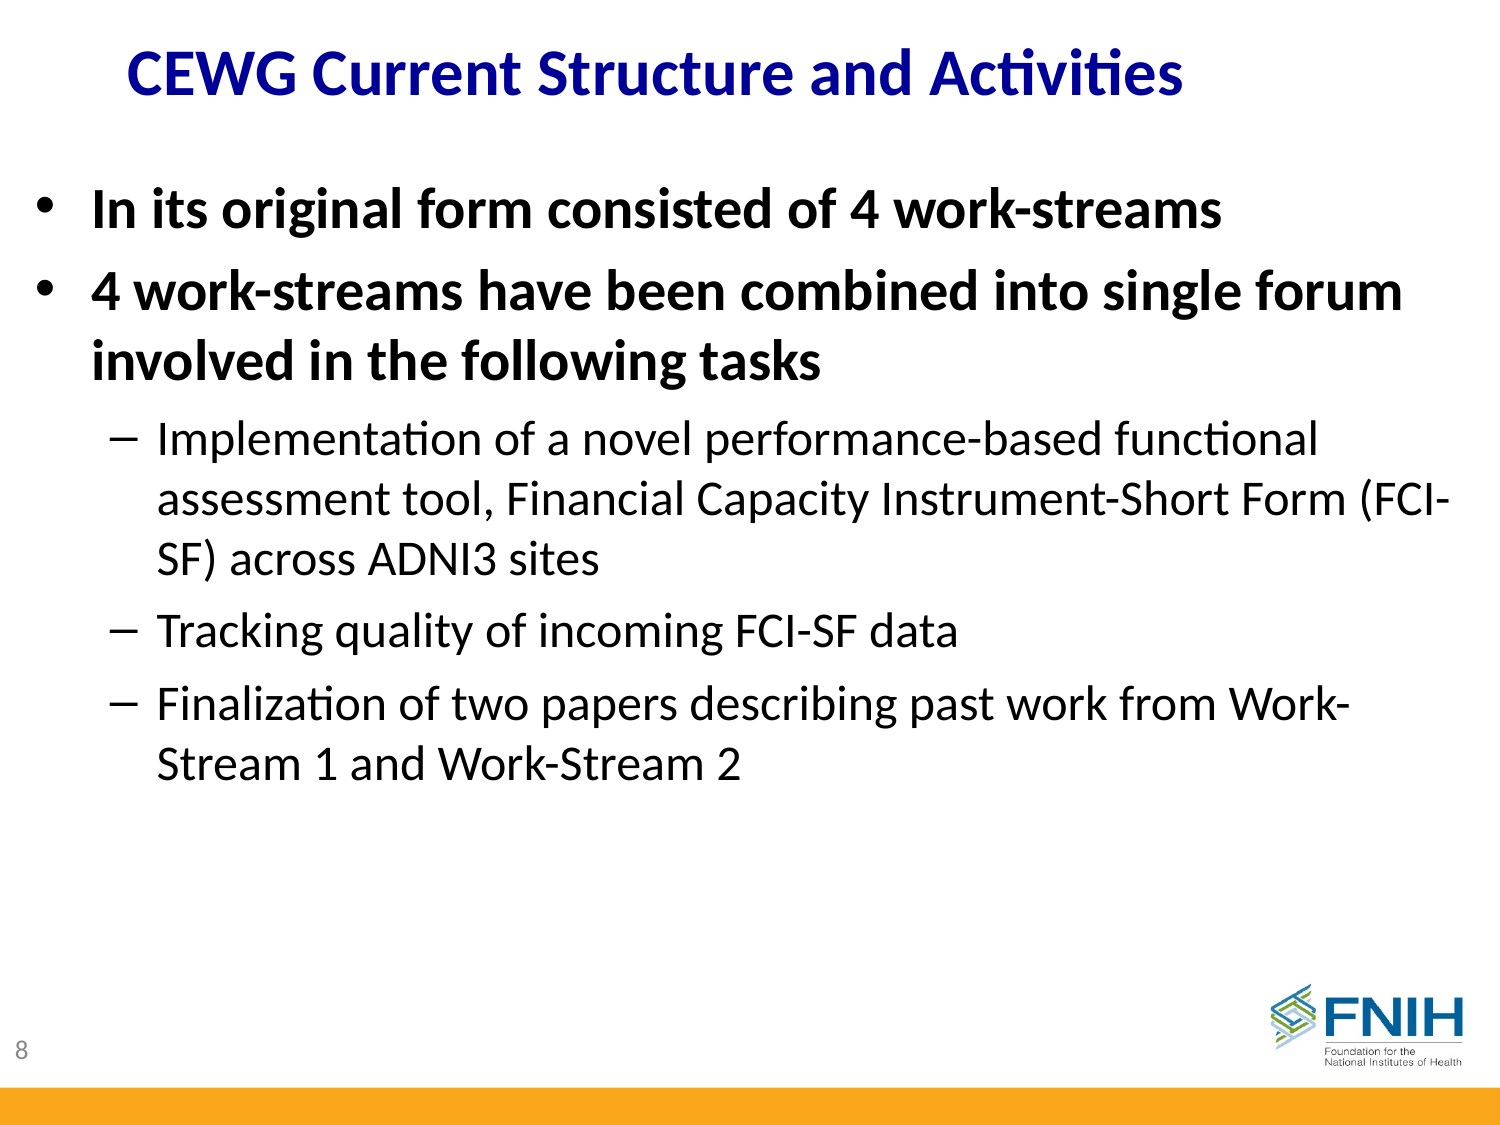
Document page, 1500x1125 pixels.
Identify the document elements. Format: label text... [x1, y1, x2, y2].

list In its original form consisted of 4 work-streams 4 work-streams have been combined into single forum involved in the following tasks Implementation of a novel performance-based functional assessment tool, Financial Capacity Instrument-Short Form (FCI-SF) across ADNI3 sites Tracking quality of incoming FCI-SF data Finalization of two papers describing past work from Work-Stream 1 and Work-Stream 2 [20, 162, 1475, 1125]
slide_number 8 [0, 1025, 350, 1085]
title CEWG Current Structure and Activities [0, 37, 1313, 225]
